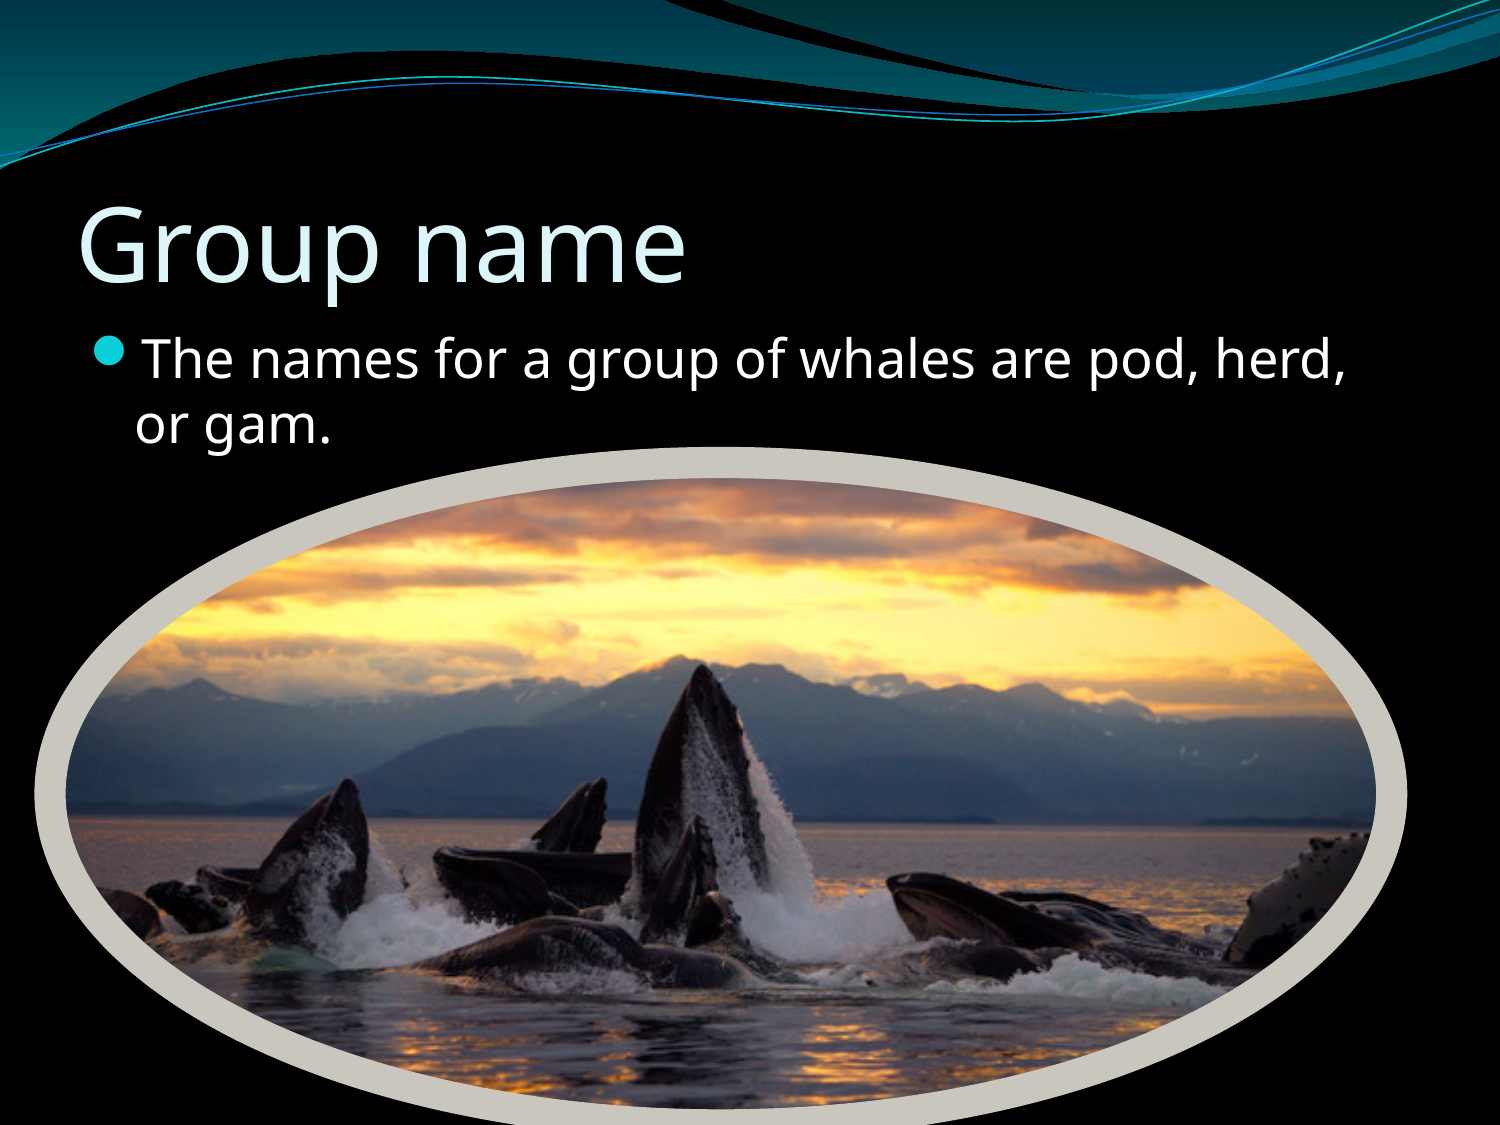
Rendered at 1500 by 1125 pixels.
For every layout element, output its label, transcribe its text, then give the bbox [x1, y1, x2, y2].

picture [49, 462, 1392, 1125]
list The names for a group of whales are pod, herd, or gam. [75, 317, 1425, 1038]
title Group name [75, 115, 1425, 303]
